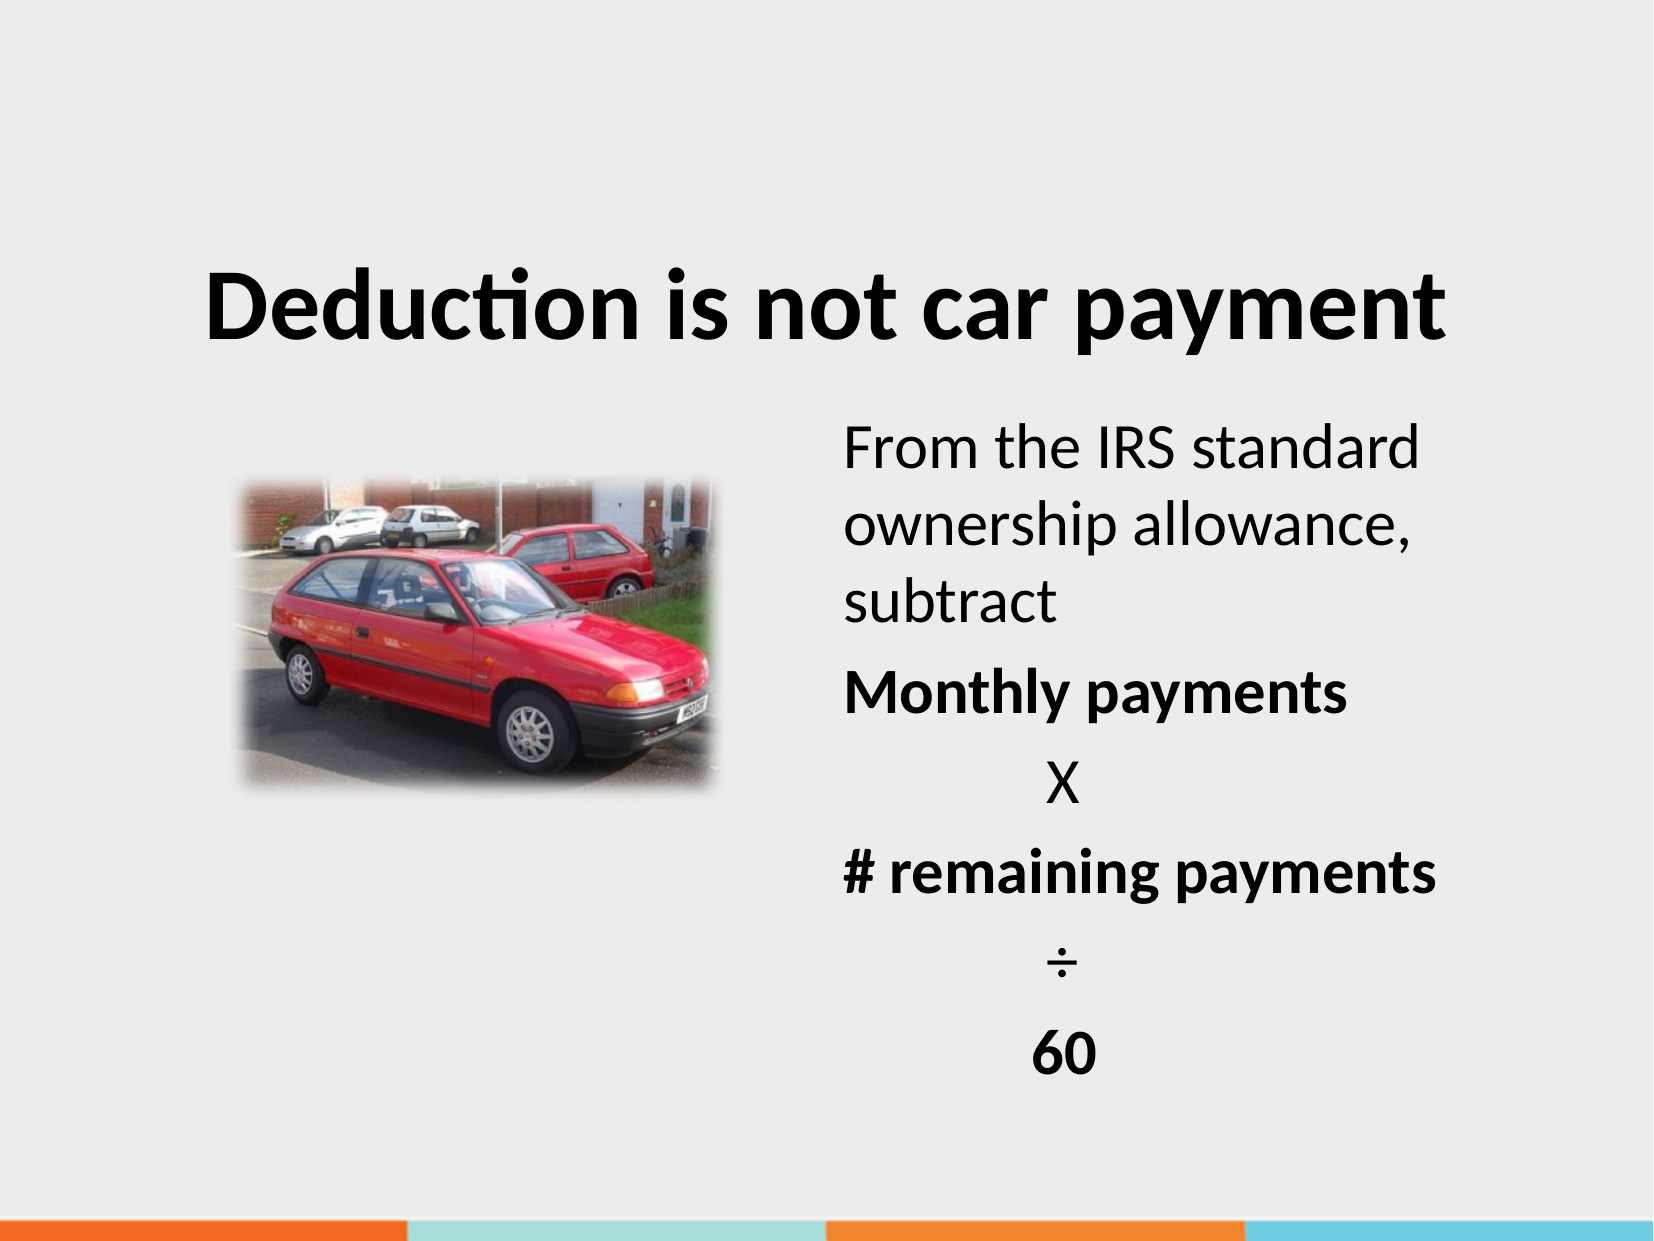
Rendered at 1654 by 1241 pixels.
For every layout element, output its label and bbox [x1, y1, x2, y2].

picture [0, 0, 1654, 1238]
list [226, 469, 728, 804]
